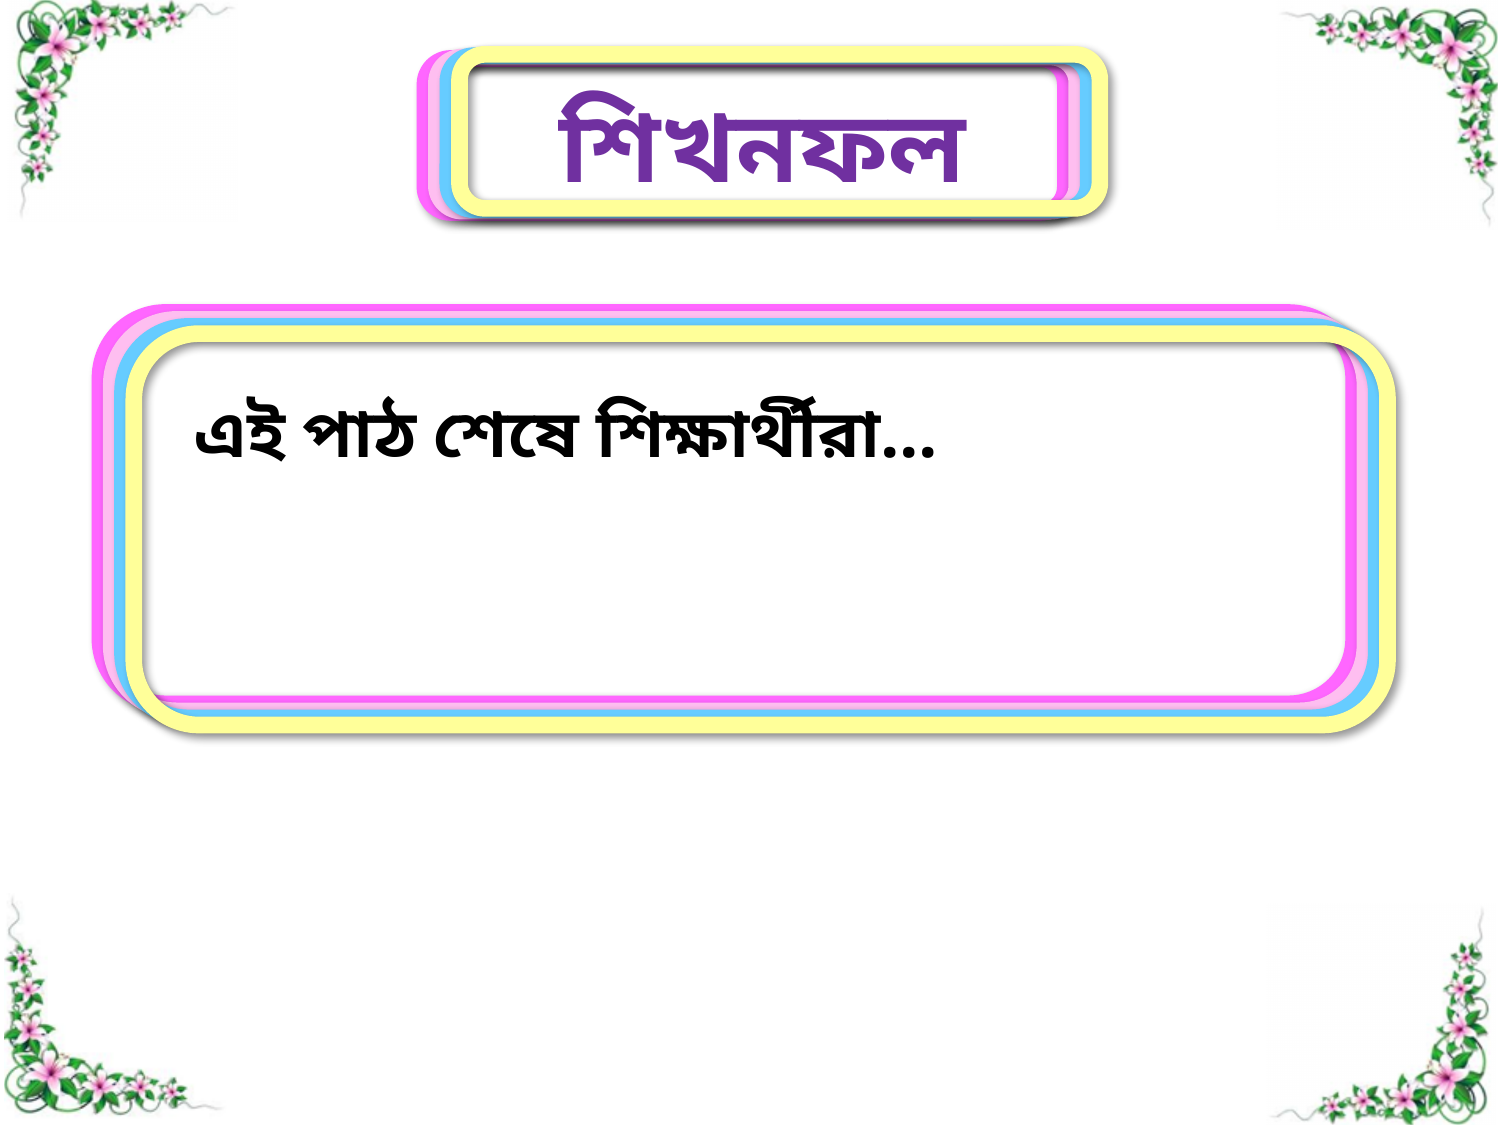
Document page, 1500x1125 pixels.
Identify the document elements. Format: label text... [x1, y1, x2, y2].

picture [1267, 904, 1495, 1124]
picture [4, 893, 227, 1123]
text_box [99, 312, 1388, 726]
text_box শিখনফল [362, 75, 678, 210]
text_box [683, 0, 842, 310]
picture [1277, 0, 1497, 229]
picture [8, 0, 237, 221]
text_box শিখনফল [847, 75, 1163, 210]
